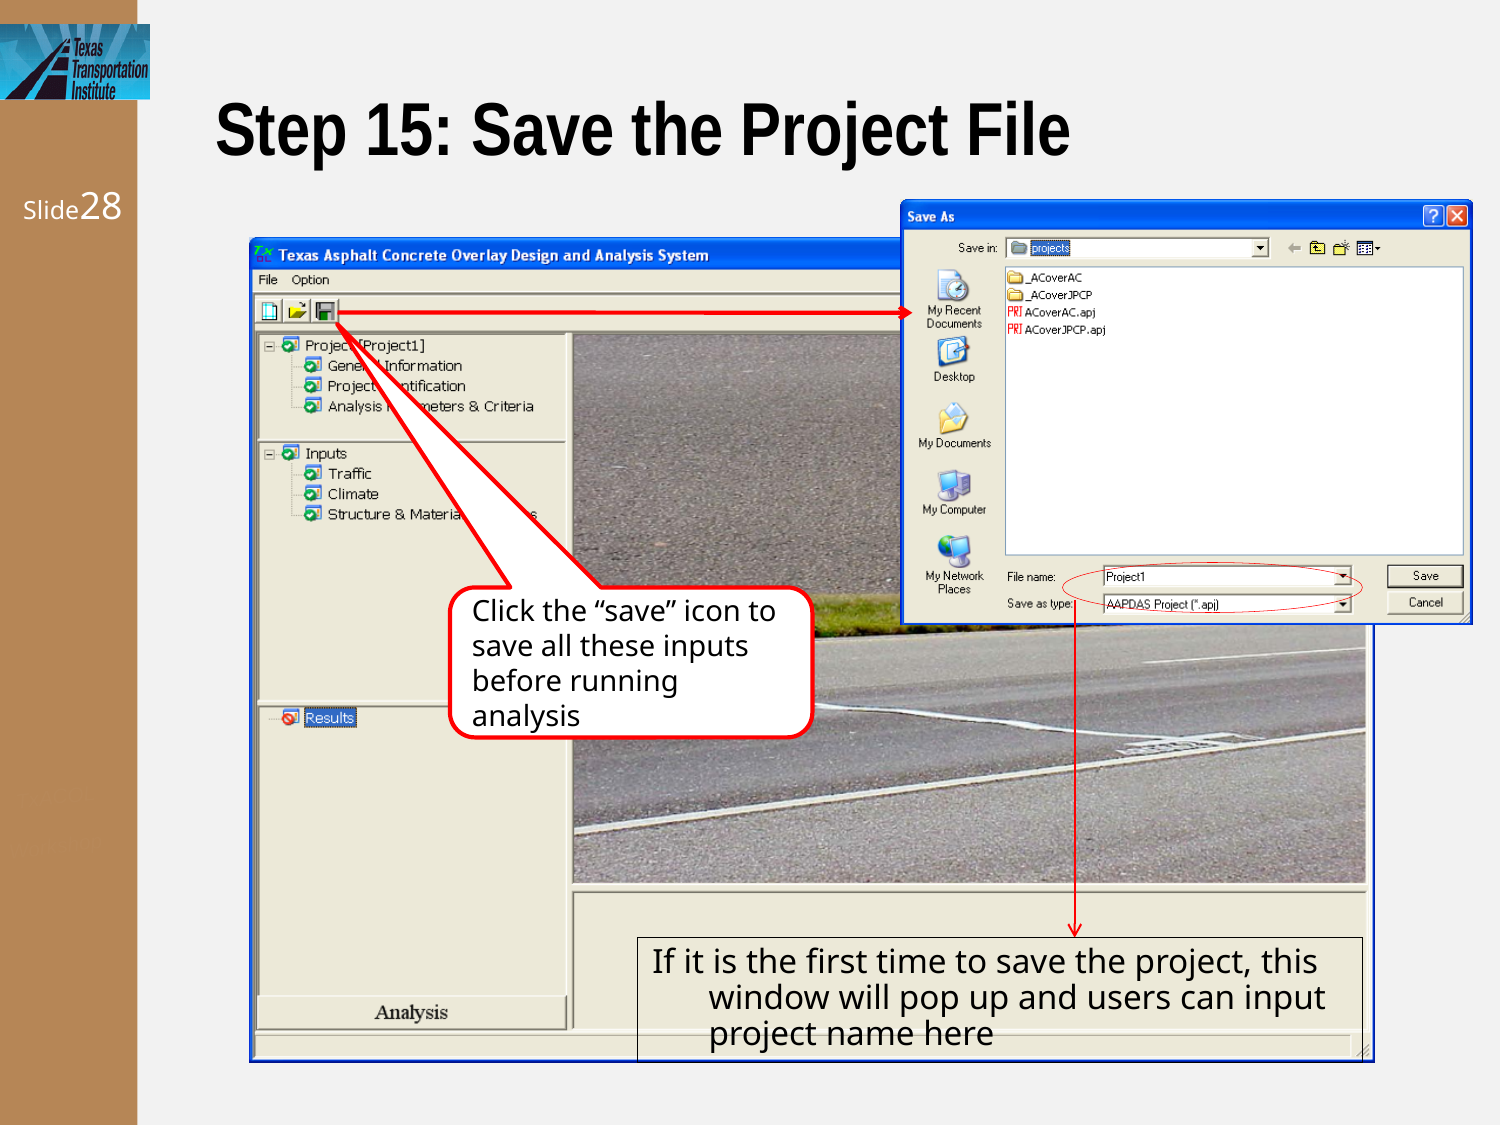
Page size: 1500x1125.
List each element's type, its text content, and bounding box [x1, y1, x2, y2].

slide_number Slide28 [0, 174, 138, 266]
picture [249, 199, 1473, 1063]
title Step 15: Save the Project File [199, 24, 1463, 226]
picture [0, 24, 150, 100]
